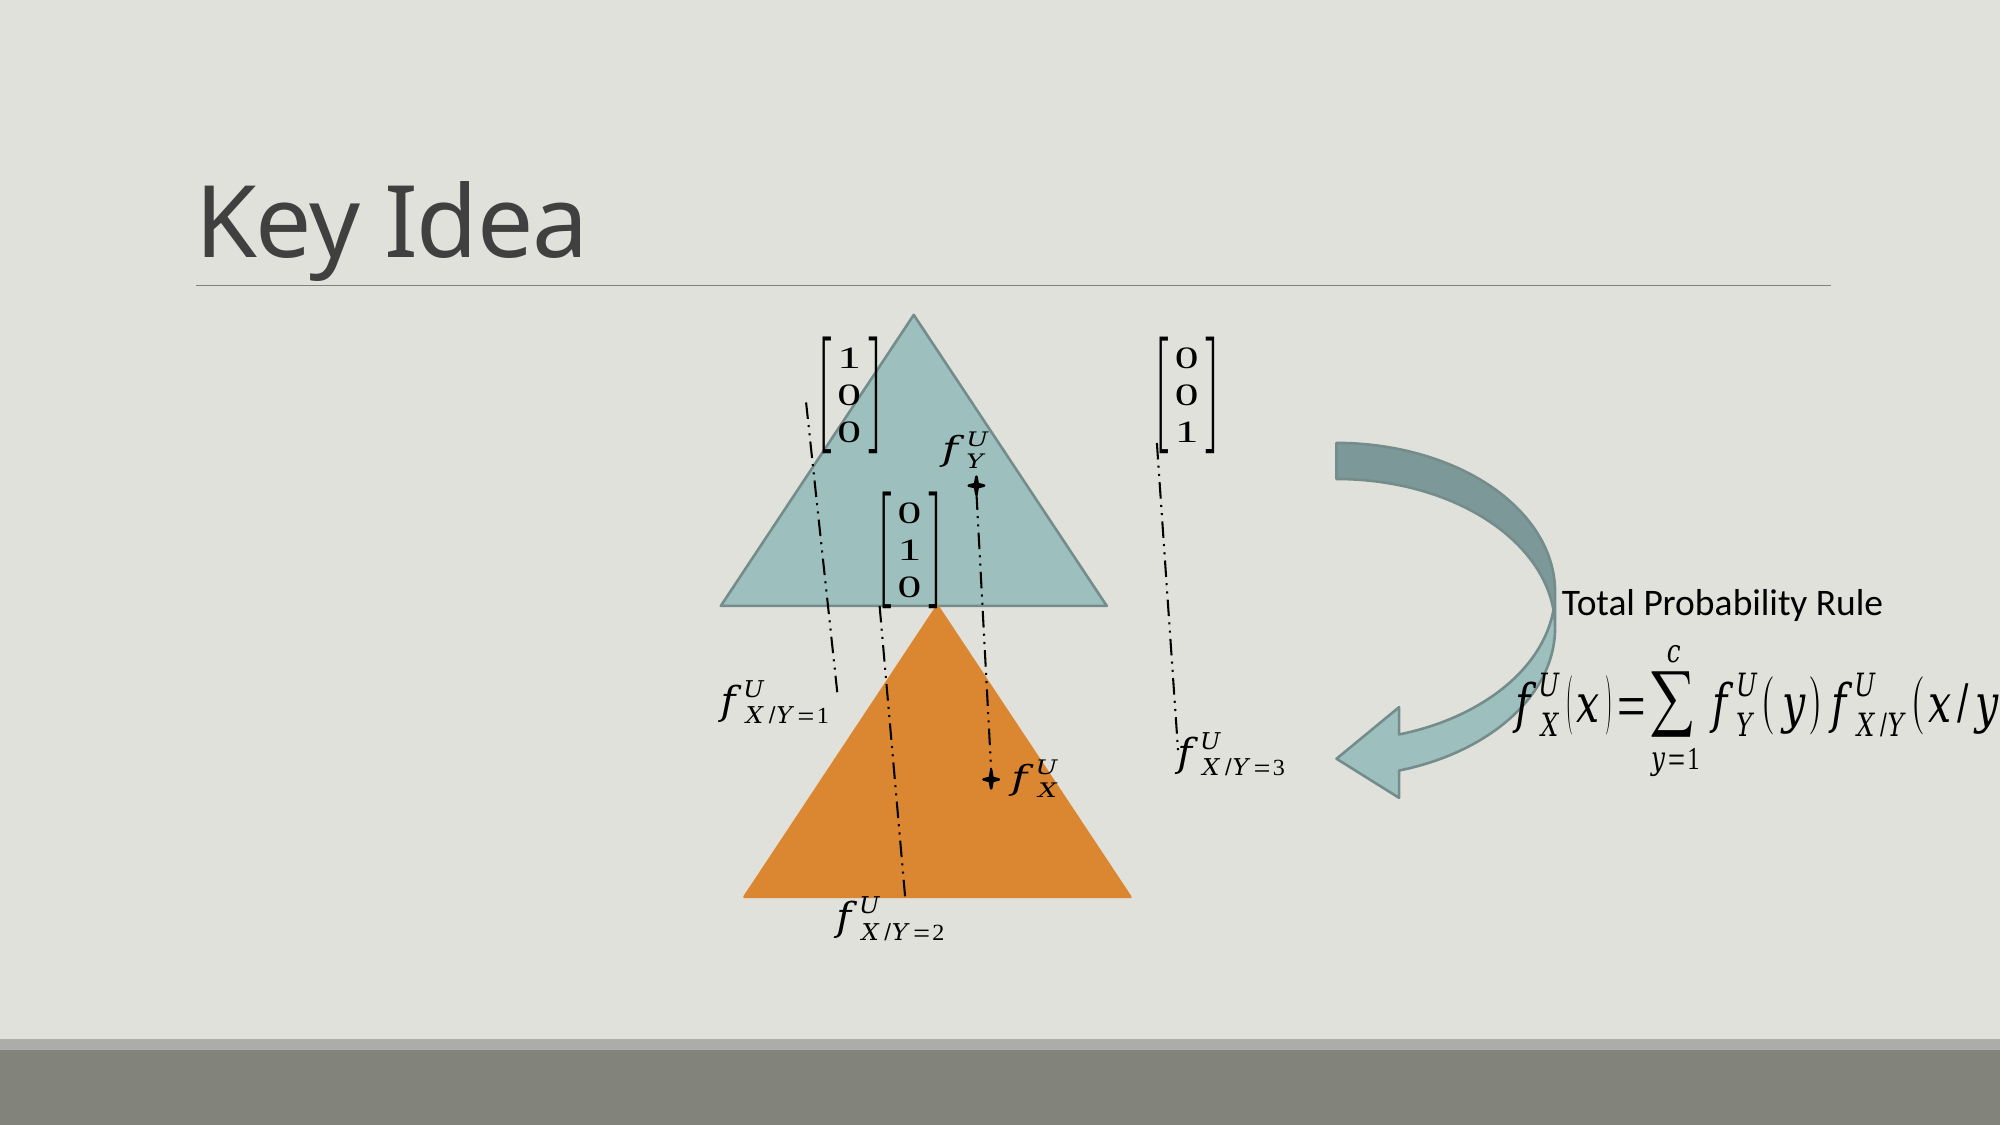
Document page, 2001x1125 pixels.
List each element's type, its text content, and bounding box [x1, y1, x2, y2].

text_box [845, 313, 1108, 608]
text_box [1156, 442, 1179, 752]
text_box [967, 475, 986, 494]
text_box [913, 604, 1132, 899]
text_box [1335, 628, 1557, 799]
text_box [879, 605, 906, 898]
text_box Total Probability Rule [1547, 570, 1903, 631]
text_box [1335, 441, 1555, 592]
title Key Idea [180, 47, 1830, 285]
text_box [805, 401, 839, 697]
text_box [975, 492, 993, 783]
text_box [719, 481, 802, 608]
text_box [743, 696, 876, 899]
